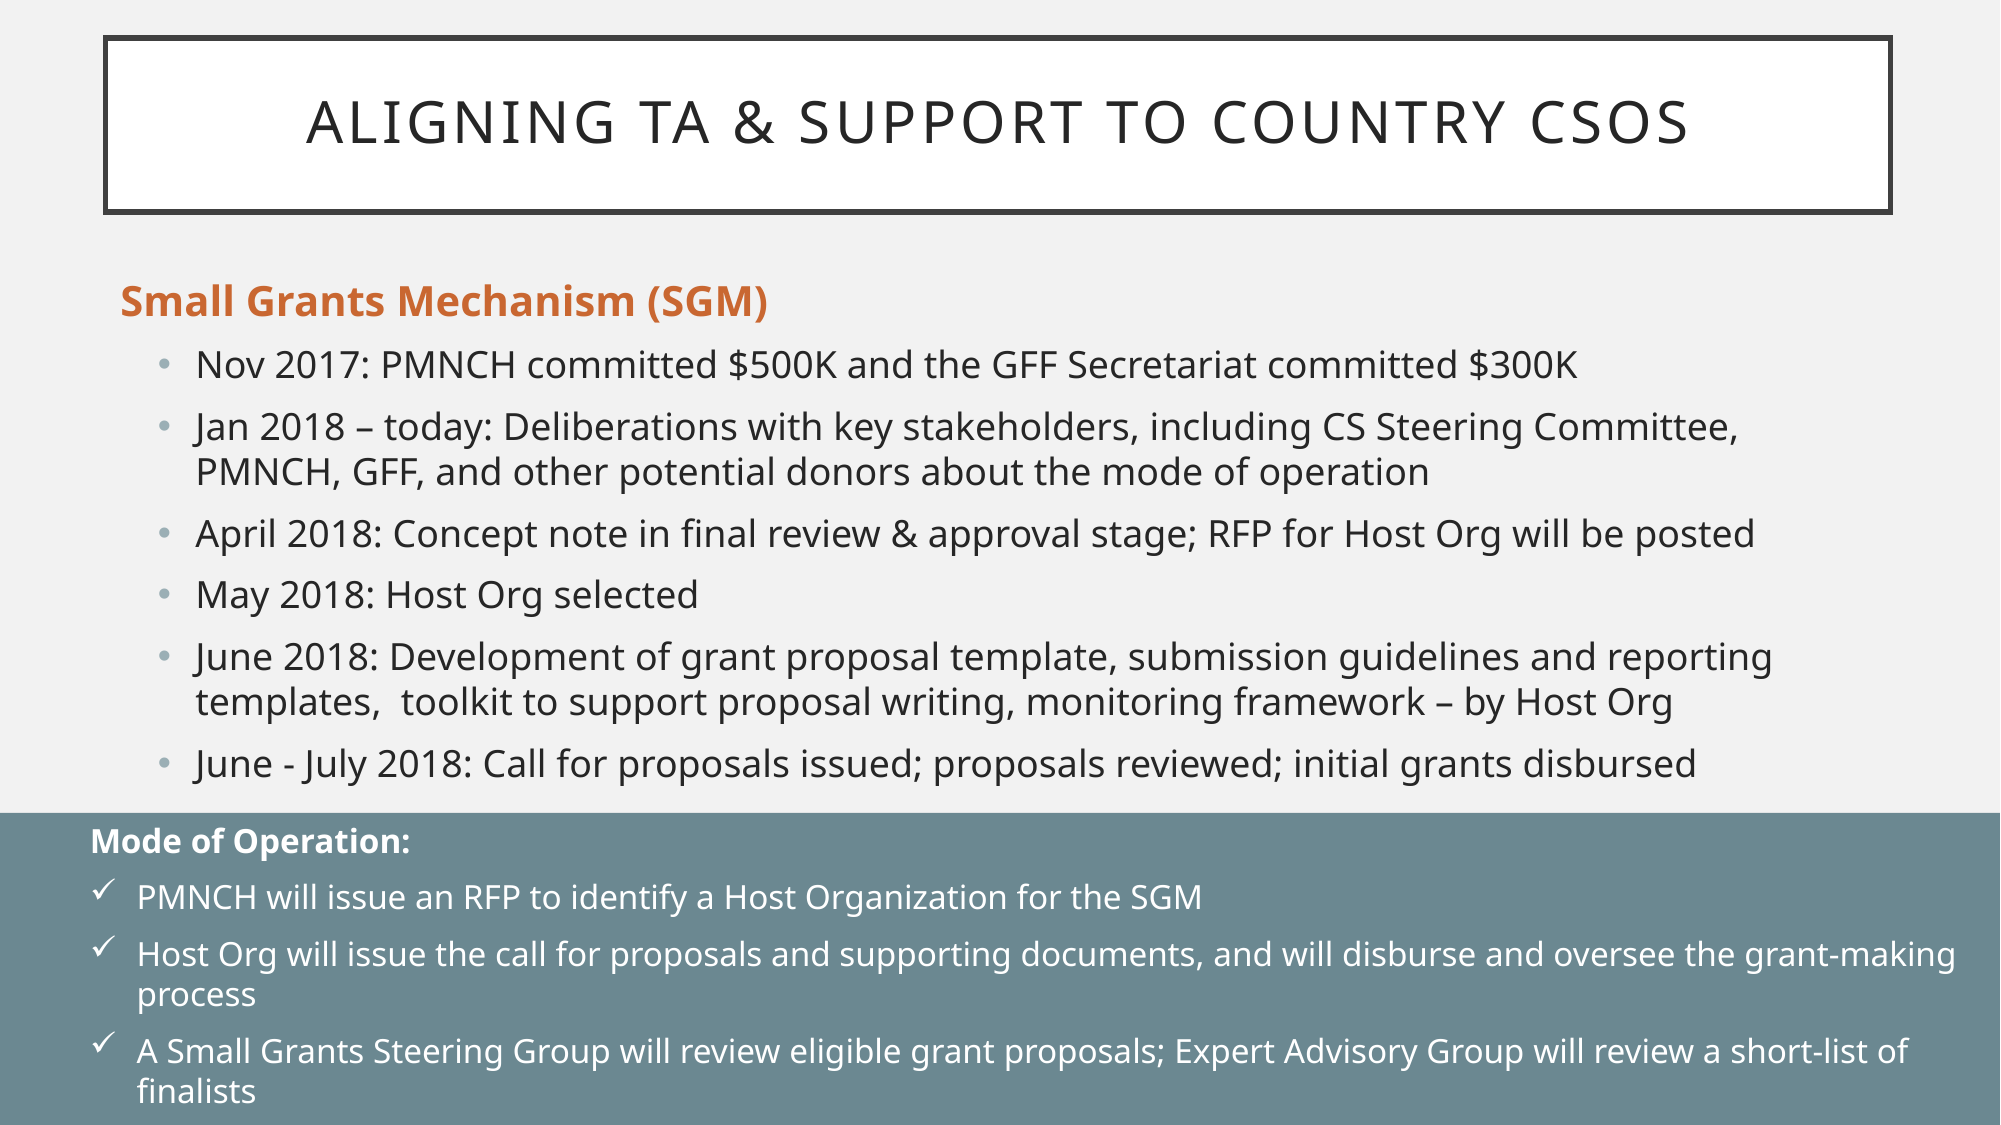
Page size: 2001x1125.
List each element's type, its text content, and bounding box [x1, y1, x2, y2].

list Small Grants Mechanism (SGM) Nov 2017: PMNCH committed $500K and the GFF Secretariat committed $300K Jan 2018 – today: Deliberations with key stakeholders, including CS Steering Committee, PMNCH, GFF, and other potential donors about the mode of operation April 2018: Concept note in final review & approval stage; RFP for Host Org will be posted May 2018: Host Org selected June 2018: Development of grant proposal template, submission guidelines and reporting templates, toolkit to support proposal writing, monitoring framework – by Host Org June - July 2018: Call for proposals issued; proposals reviewed; initial grants disbursed [105, 267, 1891, 805]
text_box Mode of Operation: PMNCH will issue an RFP to identify a Host Organization for the SGM Host Org will issue the call for proposals and supporting documents, and will disburse and oversee the grant-making process A Small Grants Steering Group will review eligible grant proposals; Expert Advisory Group will review a short-list of finalists $600K for small grants; $100K to Host Org for management, oversight, TA; $100K to PMNCH for regional/global capacity building, knowledge management / sharing lessons and information , and CSO alignment [0, 812, 2000, 1125]
title Aligning ta & support to country csos [103, 35, 1893, 215]
